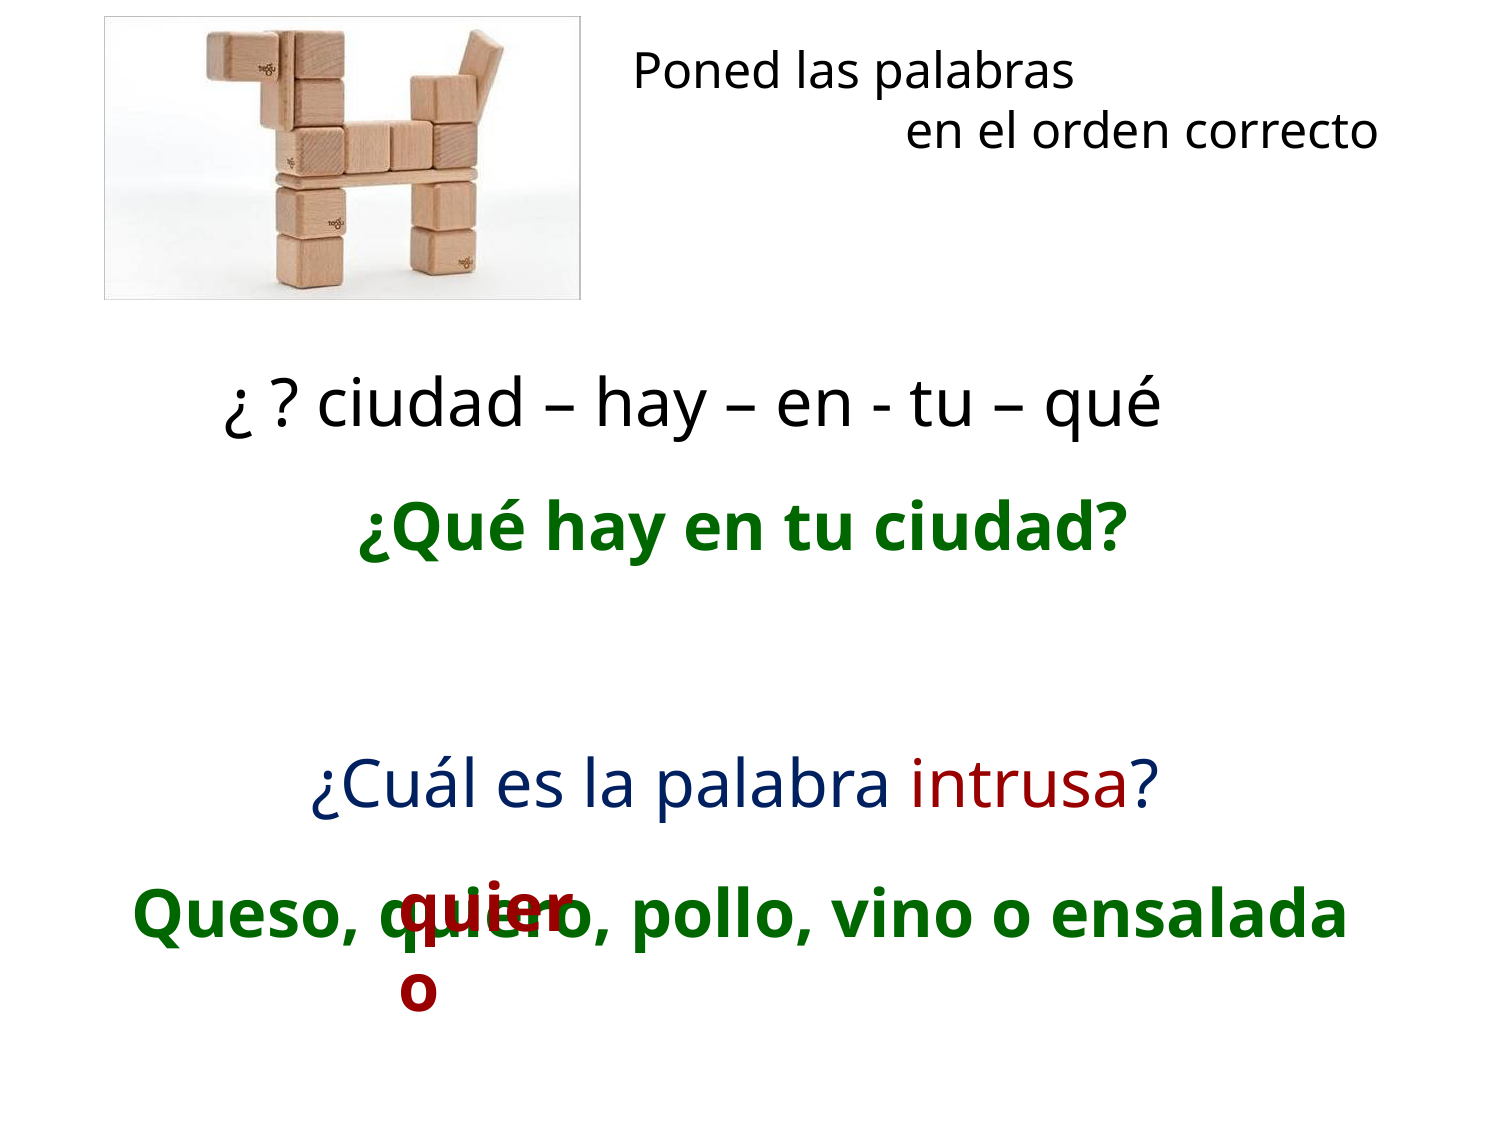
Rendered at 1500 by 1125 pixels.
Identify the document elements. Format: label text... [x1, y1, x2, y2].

text_box Queso, quiero, pollo, vino o ensalada [85, 857, 383, 958]
text_box ¿ ? ciudad – hay – en - tu – qué [209, 347, 1273, 448]
text_box Queso, quiero, pollo, vino o ensalada [618, 857, 1397, 958]
picture [103, 16, 582, 301]
text_box Poned las palabras en el orden correcto [617, 30, 1450, 166]
text_box ¿Qué hay en tu ciudad? [88, 471, 1400, 572]
text_box quiero [383, 857, 618, 1033]
text_box ¿Cuál es la palabra intrusa? [79, 727, 1392, 829]
